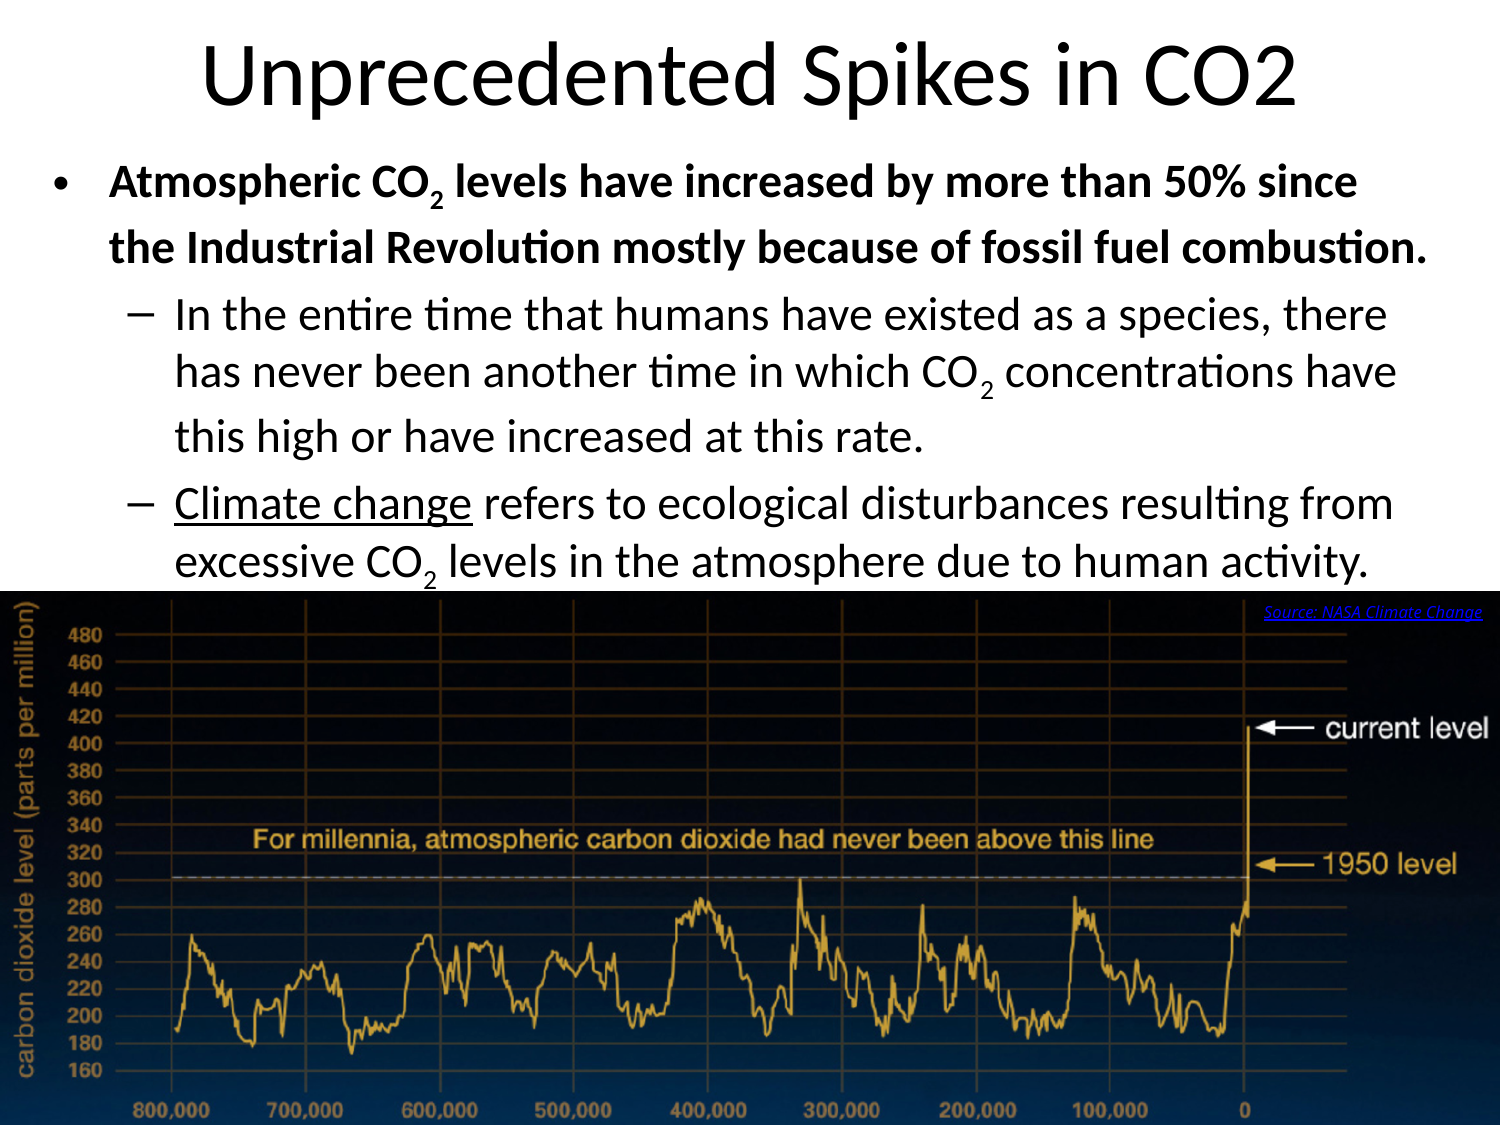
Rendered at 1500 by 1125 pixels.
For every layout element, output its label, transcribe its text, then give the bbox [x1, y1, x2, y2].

picture [0, 591, 1500, 1125]
title Unprecedented Spikes in CO2 [75, 0, 1425, 142]
list Atmospheric CO2 levels have increased by more than 50% since the Industrial Revolution mostly because of fossil fuel combustion. In the entire time that humans have existed as a species, there has never been another time in which CO2 concentrations have this high or have increased at this rate. Climate change refers to ecological disturbances resulting from excessive CO2 levels in the atmosphere due to human activity. [37, 142, 1450, 590]
